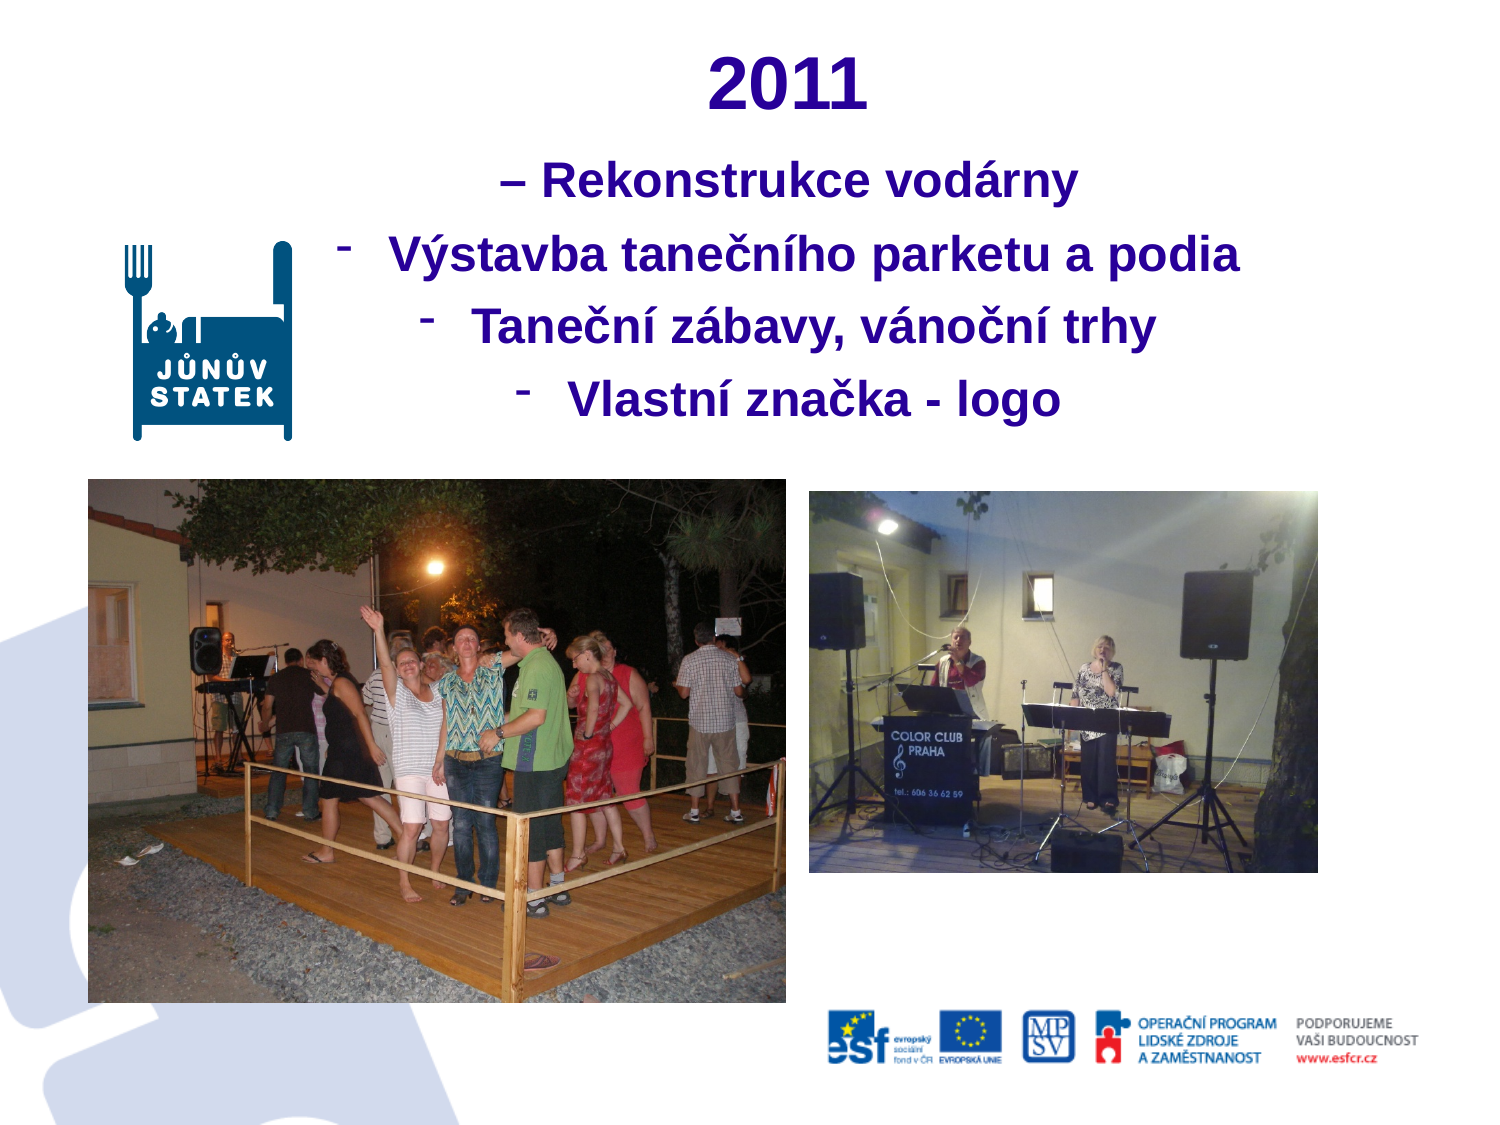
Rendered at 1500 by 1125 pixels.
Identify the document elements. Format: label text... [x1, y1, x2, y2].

list 2011 – Rekonstrukce vodárny Výstavba tanečního parketu a podia Taneční zábavy, vánoční trhy Vlastní značka - logo [194, 30, 1383, 669]
picture [0, 0, 1500, 1125]
